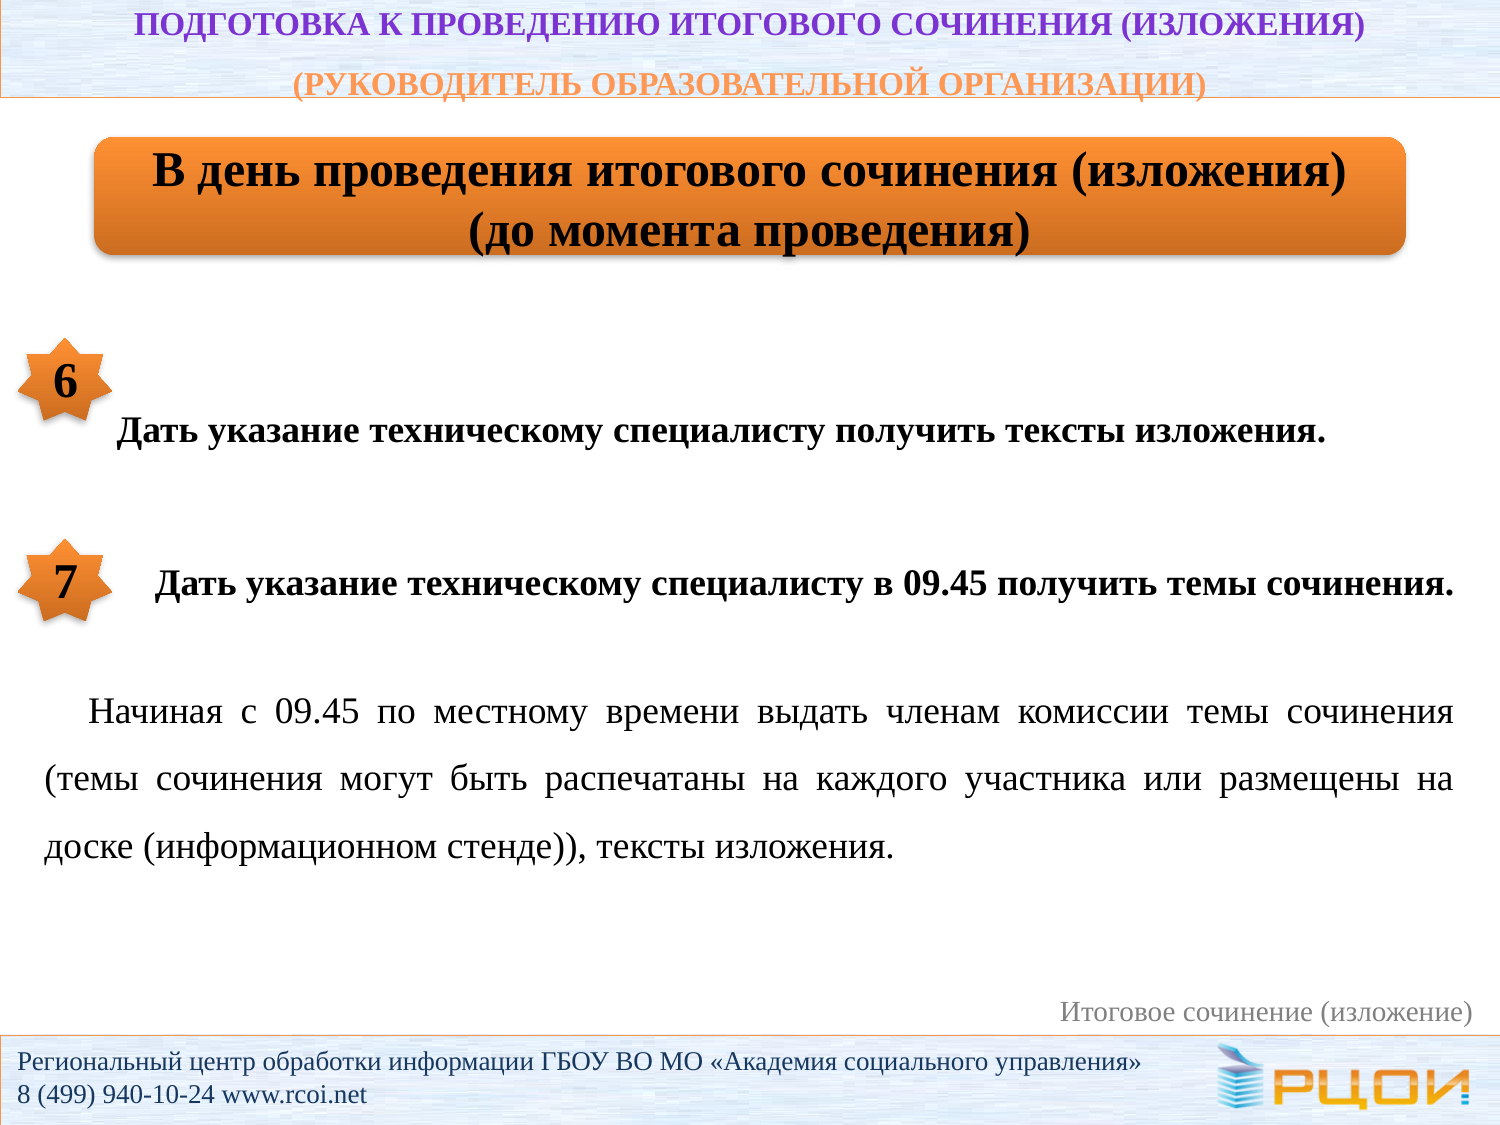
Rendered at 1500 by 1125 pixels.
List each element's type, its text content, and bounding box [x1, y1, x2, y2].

picture [1206, 1037, 1483, 1119]
text_box 7 [17, 538, 113, 622]
list обеспечивает контроль проведения итогового сочинения (изложения) в ОО; рассматривает информацию, полученную от членов комиссии, дежурных и иных лиц о нарушениях, выявленных при проведении итогового сочинения (изложения), принимает меры по противодействию нарушениям установленного порядка проведения итогового сочинения (изложения), в том числе организует проведение проверок по фактам нарушения установленного порядка проведения итогового сочинения (изложения), принимает решение об удалении участников итогового сочинения (изложения), нарушивших установленный порядок проведения итогового сочинения (изложения); в случае угрозы возникновения чрезвычайной ситуации принимает решение о переносе проведения итогового сочинения (изложения) в другое место проведения или на другой день, предусмотренный расписанием проведения итогового сочинения (изложения). [1, 1036, 1500, 1125]
list обеспечивает контроль проведения итогового сочинения (изложения) в ОО; рассматривает информацию, полученную от членов комиссии, дежурных и иных лиц о нарушениях, выявленных при проведении итогового сочинения (изложения), принимает меры по противодействию нарушениям установленного порядка проведения итогового сочинения (изложения), в том числе организует проведение проверок по фактам нарушения установленного порядка проведения итогового сочинения (изложения), принимает решение об удалении участников итогового сочинения (изложения), нарушивших установленный порядок проведения итогового сочинения (изложения); в случае угрозы возникновения чрезвычайной ситуации принимает решение о переносе проведения итогового сочинения (изложения) в другое место проведения или на другой день, предусмотренный расписанием проведения итогового сочинения (изложения). [1, 0, 1500, 97]
text_box 6 [17, 338, 113, 421]
text_box Дать указание техническому специалисту в 09.45 получить темы сочинения. Начиная с 09.45 по местному времени выдать членам комиссии темы сочинения (темы сочинения могут быть распечатаны на каждого участника или размещены на доске (информационном стенде)), тексты изложения. [29, 550, 1471, 882]
title Подготовка к проведению итогового сочинения (изложения) (РУКОВОДИТЕЛЬ ОБРАЗОВАТЕЛЬНОЙ ОРГАНИЗАЦИИ) [75, 0, 1425, 87]
text_box В день проведения итогового сочинения (изложения) (до момента проведения) [94, 137, 1406, 256]
text_box Дать указание техническому специалисту получить тексты изложения. [29, 397, 1471, 480]
